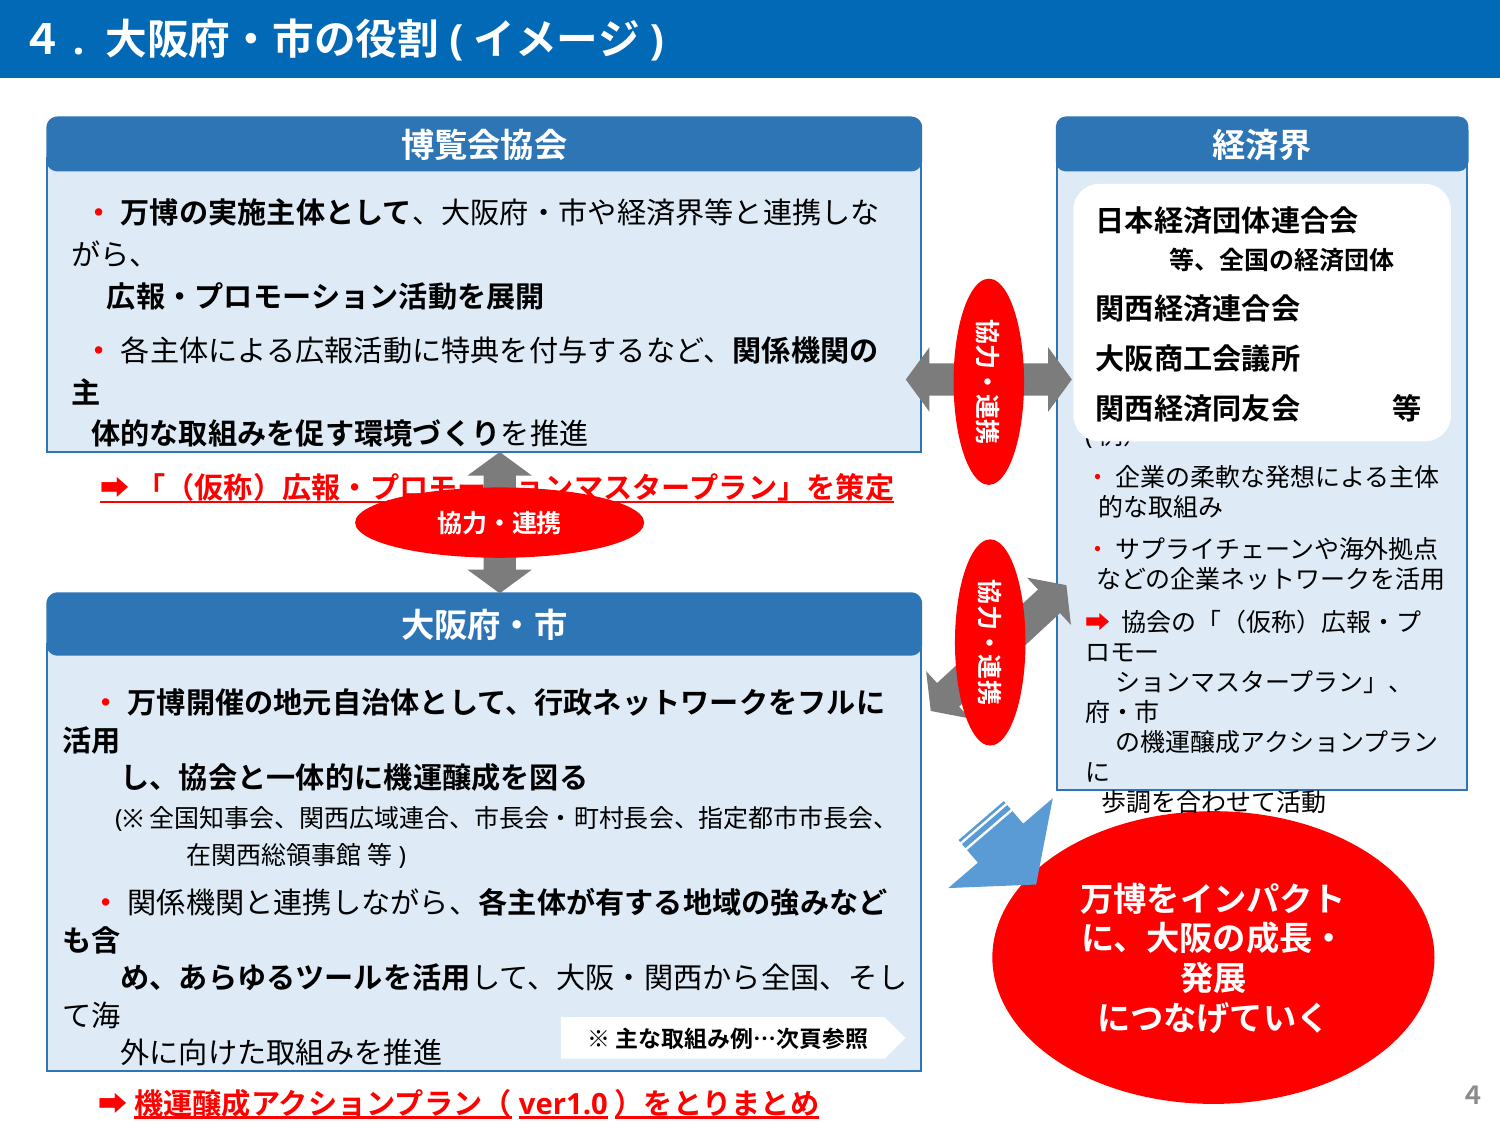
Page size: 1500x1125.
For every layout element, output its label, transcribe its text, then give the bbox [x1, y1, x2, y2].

text_box 協力・連携 [952, 277, 1026, 486]
text_box 日本経済団体連合会 等、全国の経済団体 関西経済連合会 大阪商工会議所 関西経済同友会 等 [1072, 182, 1453, 443]
text_box [904, 344, 953, 415]
text_box 大阪府・市 [46, 592, 923, 656]
text_box 協力・連携 [953, 538, 1027, 747]
text_box ※主な取組み例…次頁参照 [559, 1016, 907, 1060]
text_box 博覧会協会 [46, 116, 923, 172]
text_box 協力・連携 [354, 486, 646, 559]
text_box [464, 450, 536, 486]
text_box [1056, 166, 1468, 791]
text_box ４. 大阪府・市の役割(イメージ) [0, 0, 1500, 78]
text_box [945, 795, 1055, 890]
text_box 万博をインパクトに、大阪の成長・発展 につなげていく [991, 810, 1436, 1105]
text_box ・ 万博の実施主体として、大阪府・市や経済界等と連携しながら、 広報・プロモーション活動を展開 ・ 各主体による広報活動に特典を付与するなど、関係機関の主 体的な取組みを促す環境づくりを推進 ➡ 「（仮称）広報・プロモーションマスタープラン」を策定 [46, 164, 922, 453]
text_box 経済界 [1055, 116, 1469, 172]
text_box [924, 666, 965, 719]
text_box ・ 万博開催の地元自治体として、行政ネットワークをフルに活用 し、協会と一体的に機運醸成を図る (※全国知事会、関西広域連合、市長会・町村長会、指定都市市長会、 在関西総領事館 等) ・ 関係機関と連携しながら、各主体が有する地域の強みなども含 め、あらゆるツールを活用して、大阪・関西から全国、そして海 外に向けた取組みを推進 ➡ 機運醸成アクションプラン（ver1.0）をとりまとめ [46, 648, 922, 1072]
text_box (例） ・ 企業の柔軟な発想による主体的な取組み ・ サプライチェーンや海外拠点 などの企業ネットワークを活用 ➡ 協会の「（仮称）広報・プロモー ションマスタープラン」、府・市 の機運醸成アクションプランに 歩調を合わせて活動 [1069, 451, 1462, 784]
text_box [1025, 344, 1072, 415]
text_box [1024, 576, 1069, 646]
slide_number ４ [1162, 1064, 1500, 1125]
text_box [464, 559, 536, 595]
